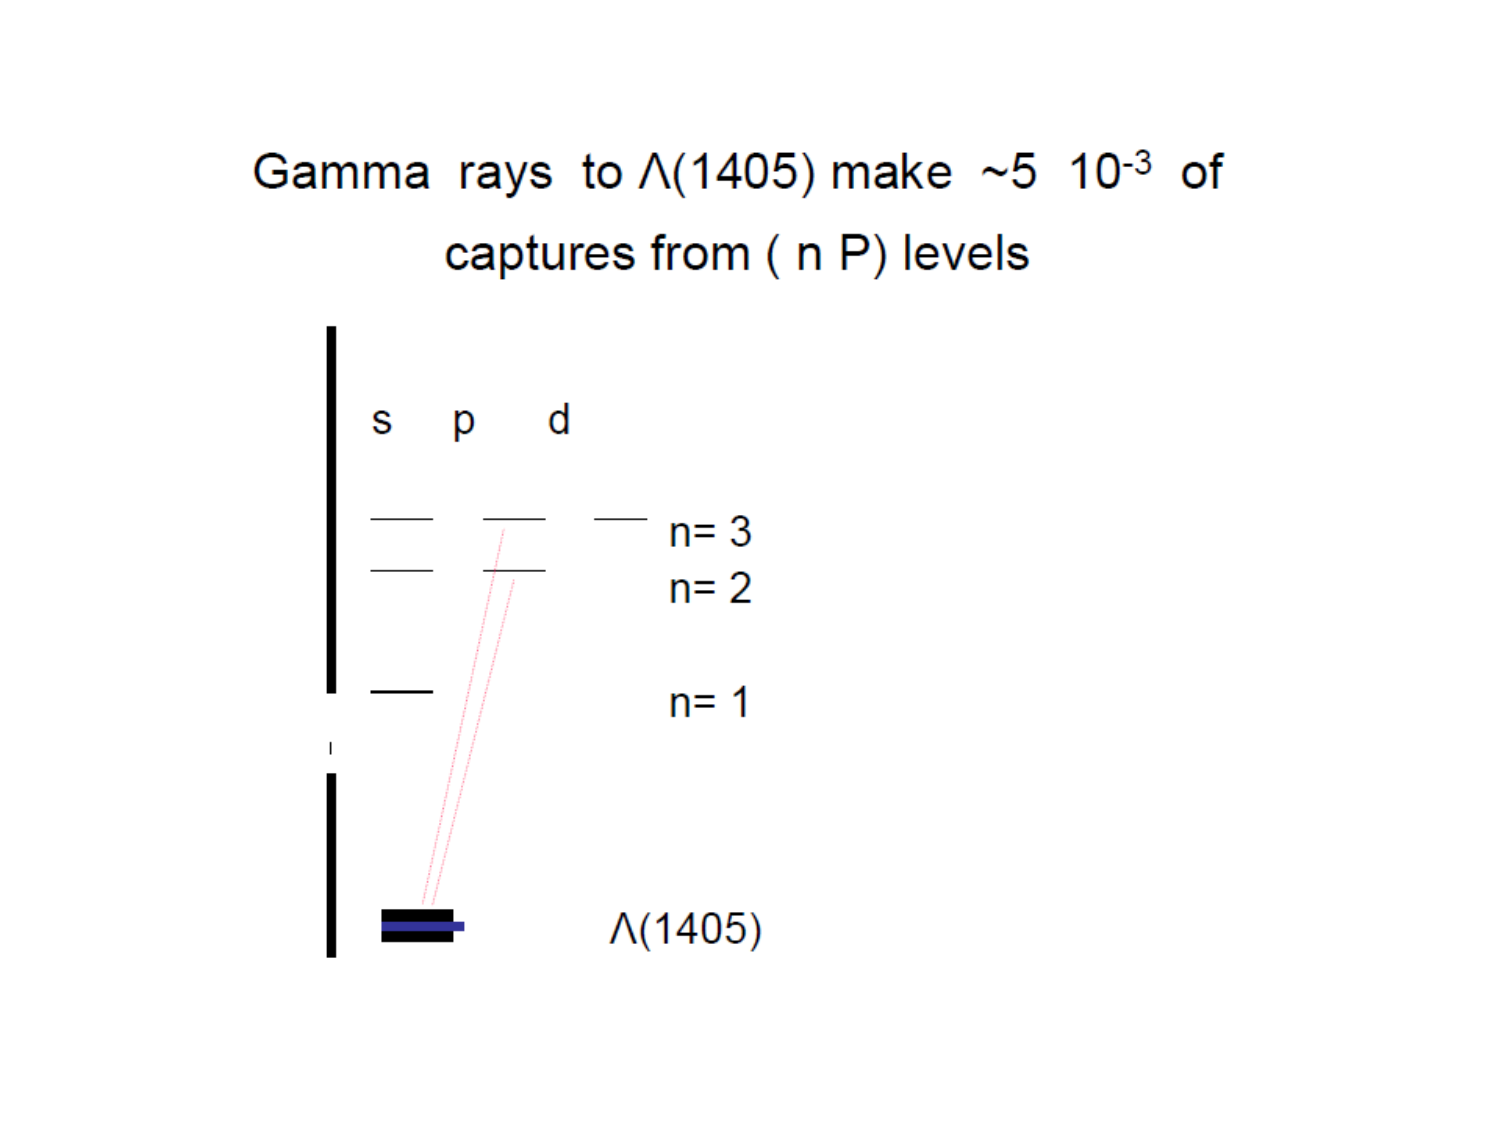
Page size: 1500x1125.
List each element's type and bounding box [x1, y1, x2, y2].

picture [155, 141, 1345, 984]
